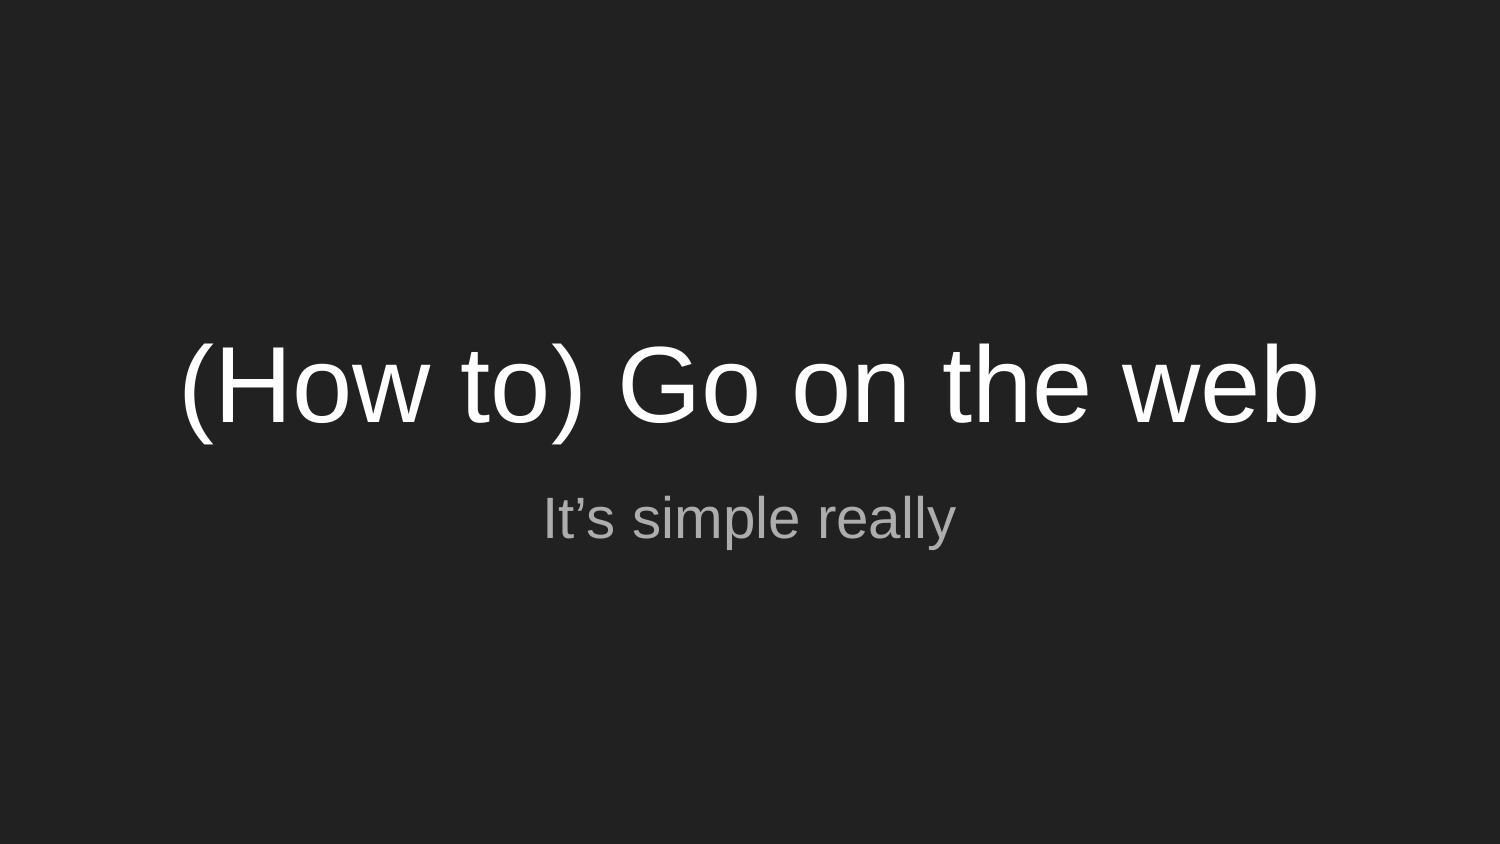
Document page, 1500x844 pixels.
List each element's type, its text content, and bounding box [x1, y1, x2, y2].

subtitle It’s simple really [51, 464, 1449, 595]
title (How to) Go on the web [51, 122, 1449, 459]
